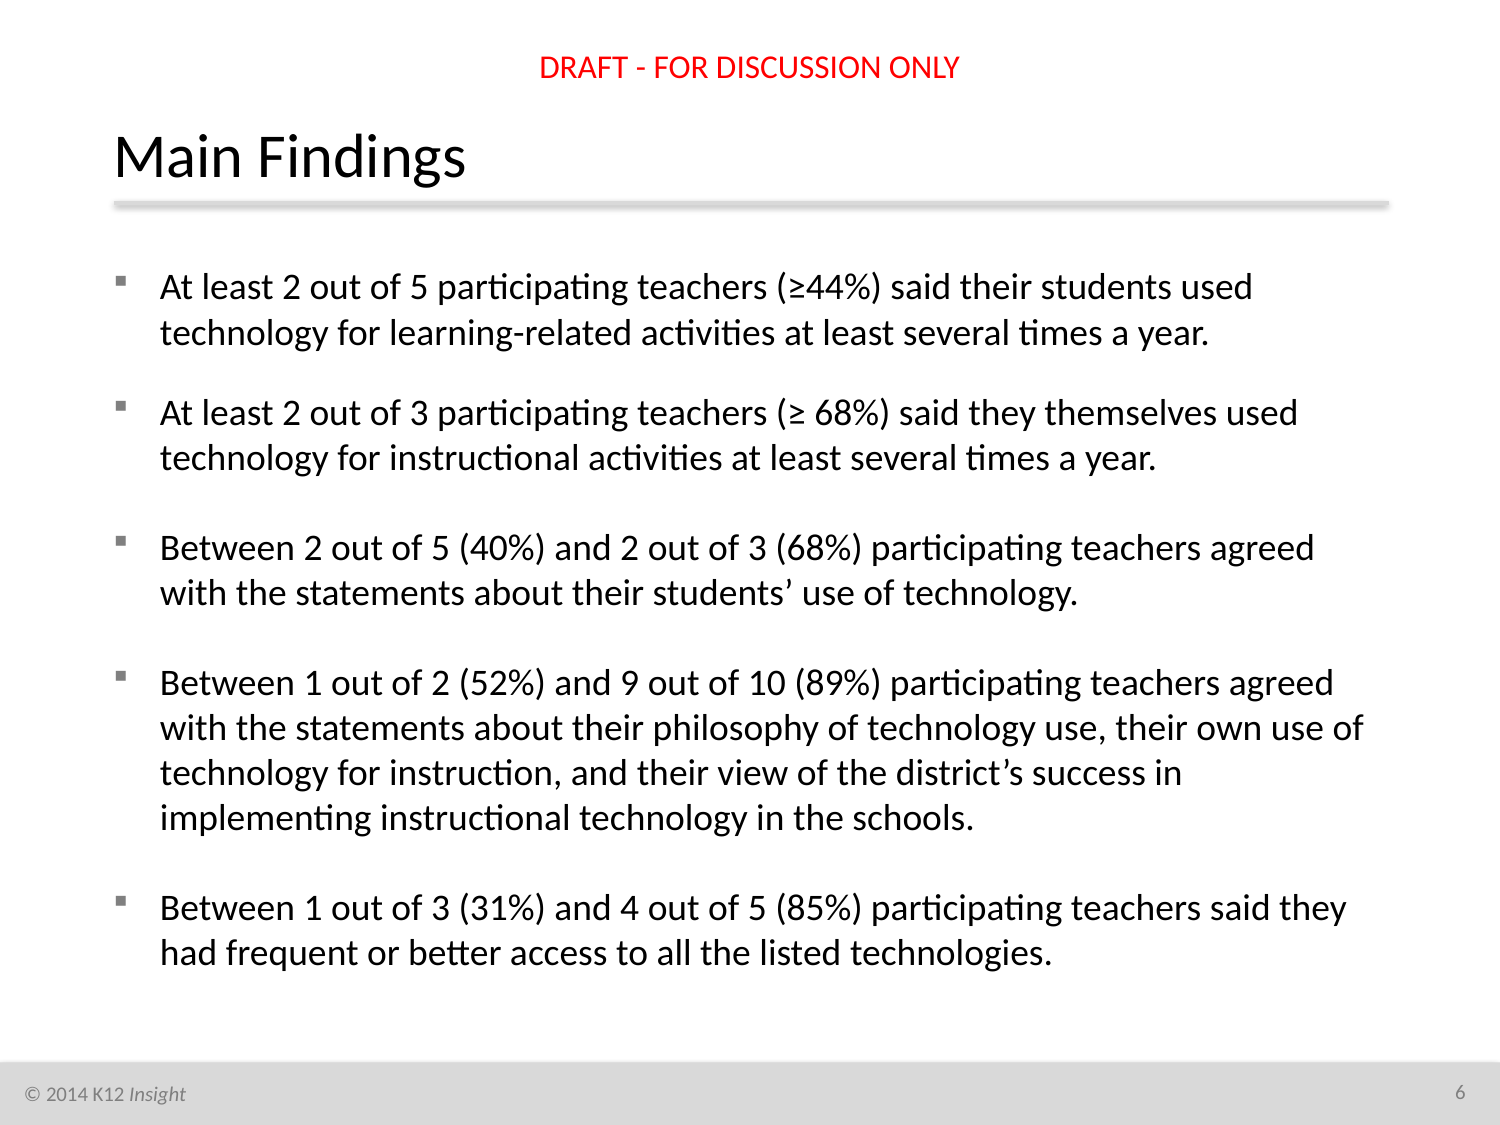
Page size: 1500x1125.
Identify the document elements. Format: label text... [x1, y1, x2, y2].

footer DRAFT - FOR DISCUSSION ONLY [512, 34, 988, 95]
slide_number 6 [1400, 1078, 1466, 1110]
title Main Findings [113, 114, 1387, 200]
list At least 2 out of 5 participating teachers (≥44%) said their students used technology for learning-related activities at least several times a year. At least 2 out of 3 participating teachers (≥ 68%) said they themselves used technology for instructional activities at least several times a year. Between 2 out of 5 (40%) and 2 out of 3 (68%) participating teachers agreed with the statements about their students’ use of technology. Between 1 out of 2 (52%) and 9 out of 10 (89%) participating teachers agreed with the statements about their philosophy of technology use, their own use of technology for instruction, and their view of the district’s success in implementing instructional technology in the schools. Between 1 out of 3 (31%) and 4 out of 5 (85%) participating teachers said they had frequent or better access to all the listed technologies. [113, 262, 1387, 975]
